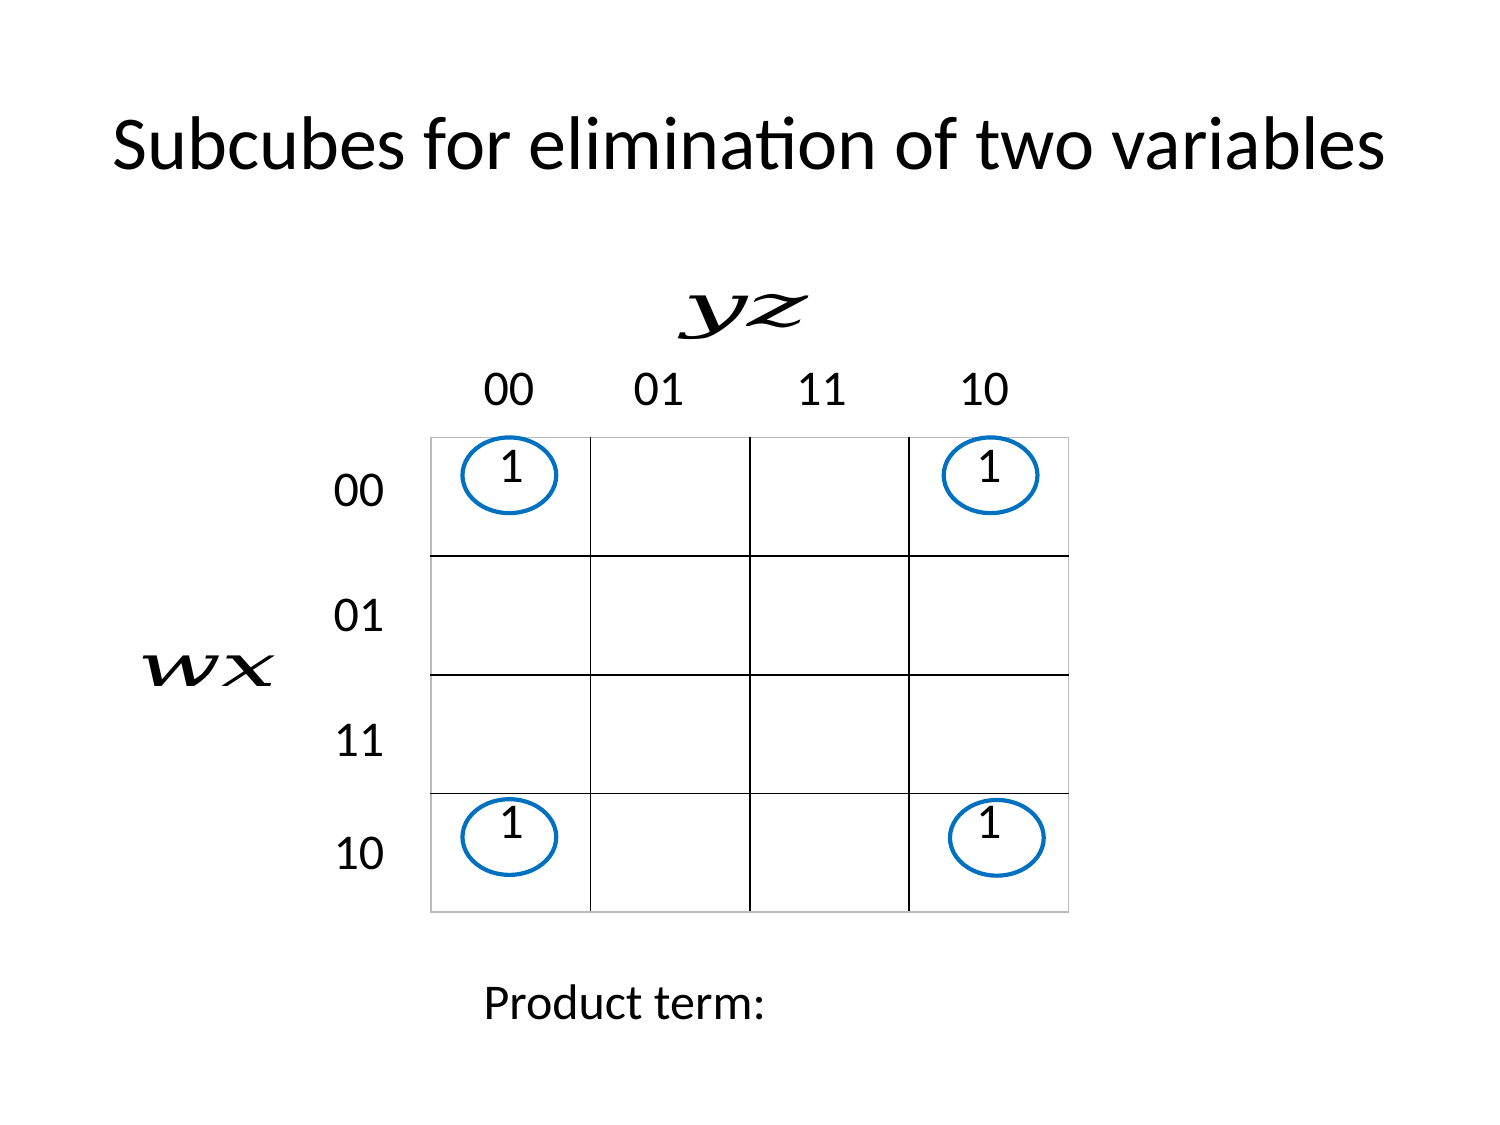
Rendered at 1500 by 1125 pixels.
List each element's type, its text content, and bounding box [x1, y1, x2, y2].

text_box 10 [943, 348, 1057, 423]
text_box [460, 435, 559, 516]
table_cell 1 [910, 794, 1068, 911]
table_cell 1 [432, 794, 590, 911]
text_box [941, 435, 1040, 516]
table_cell [751, 794, 908, 911]
table_header 1 [910, 438, 1068, 555]
text_box [947, 797, 1046, 878]
table_cell [591, 794, 749, 911]
text_box 11 [318, 699, 432, 774]
text_box 00 [468, 348, 582, 423]
table_cell [751, 557, 908, 674]
text_box 01 [318, 574, 432, 649]
table_cell [591, 557, 749, 674]
table_cell [910, 676, 1068, 793]
text_box 00 [318, 449, 432, 524]
table_cell [910, 557, 1068, 674]
table_header [751, 438, 908, 555]
text_box 01 [618, 348, 732, 423]
text_box 10 [318, 811, 432, 887]
table_header [591, 438, 749, 555]
title Subcubes for elimination of two variables [75, 45, 1425, 233]
table_cell [432, 676, 590, 793]
text_box [460, 797, 559, 877]
text_box 11 [781, 348, 894, 423]
table_header 1 [432, 438, 590, 555]
table_cell [751, 676, 908, 793]
table_cell [432, 557, 590, 674]
table_cell [591, 676, 749, 793]
